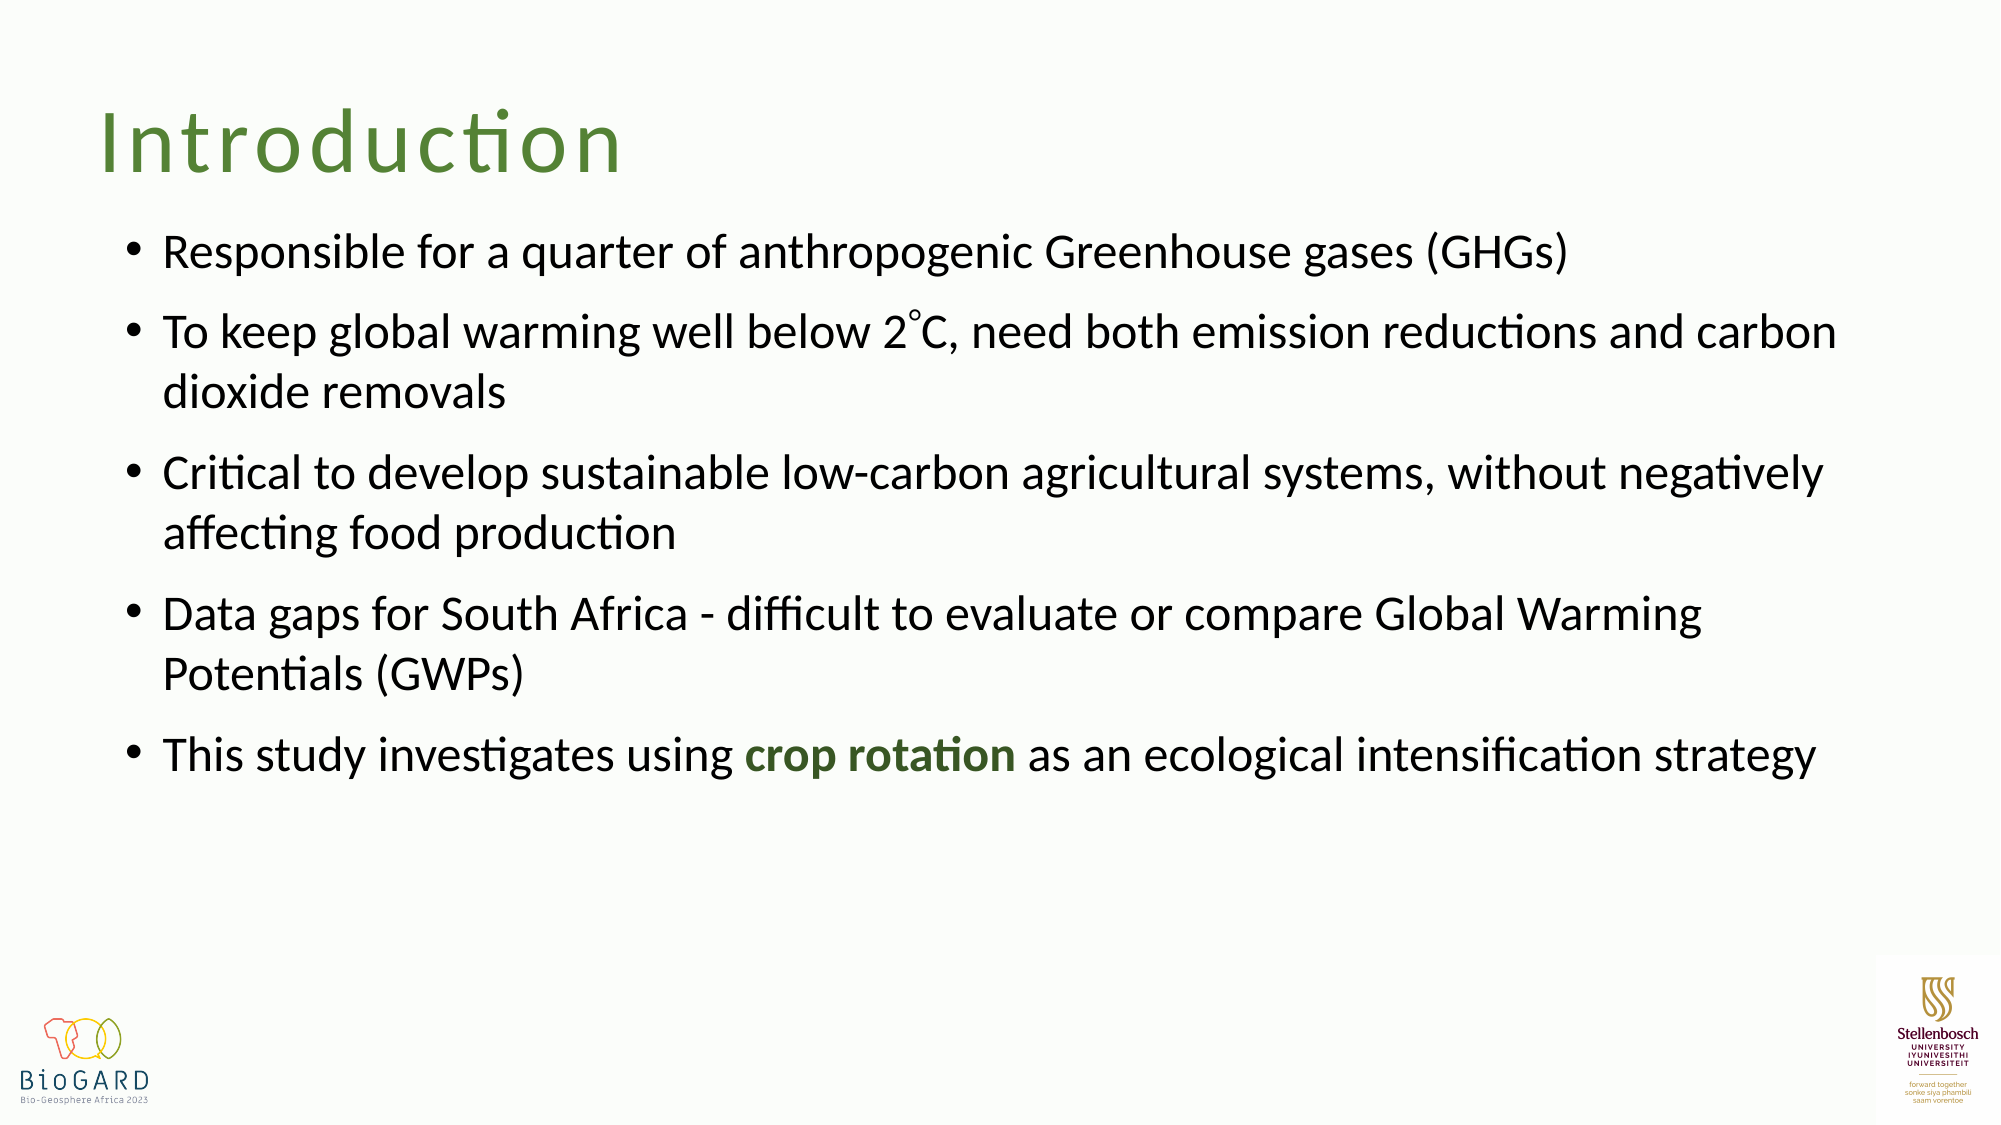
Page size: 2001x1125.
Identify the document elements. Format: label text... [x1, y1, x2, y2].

picture [21, 1018, 148, 1105]
list Responsible for a quarter of anthropogenic Greenhouse gases (GHGs) To keep global warming well below 2C, need both emission reductions and carbon dioxide removals Critical to develop sustainable low-carbon agricultural systems, without negatively affecting food production Data gaps for South Africa - difficult to evaluate or compare Global Warming Potentials (GWPs) This study investigates using crop rotation as an ecological intensification strategy [110, 210, 1877, 1019]
picture [1875, 955, 2000, 1125]
title Introduction [83, 34, 1809, 252]
